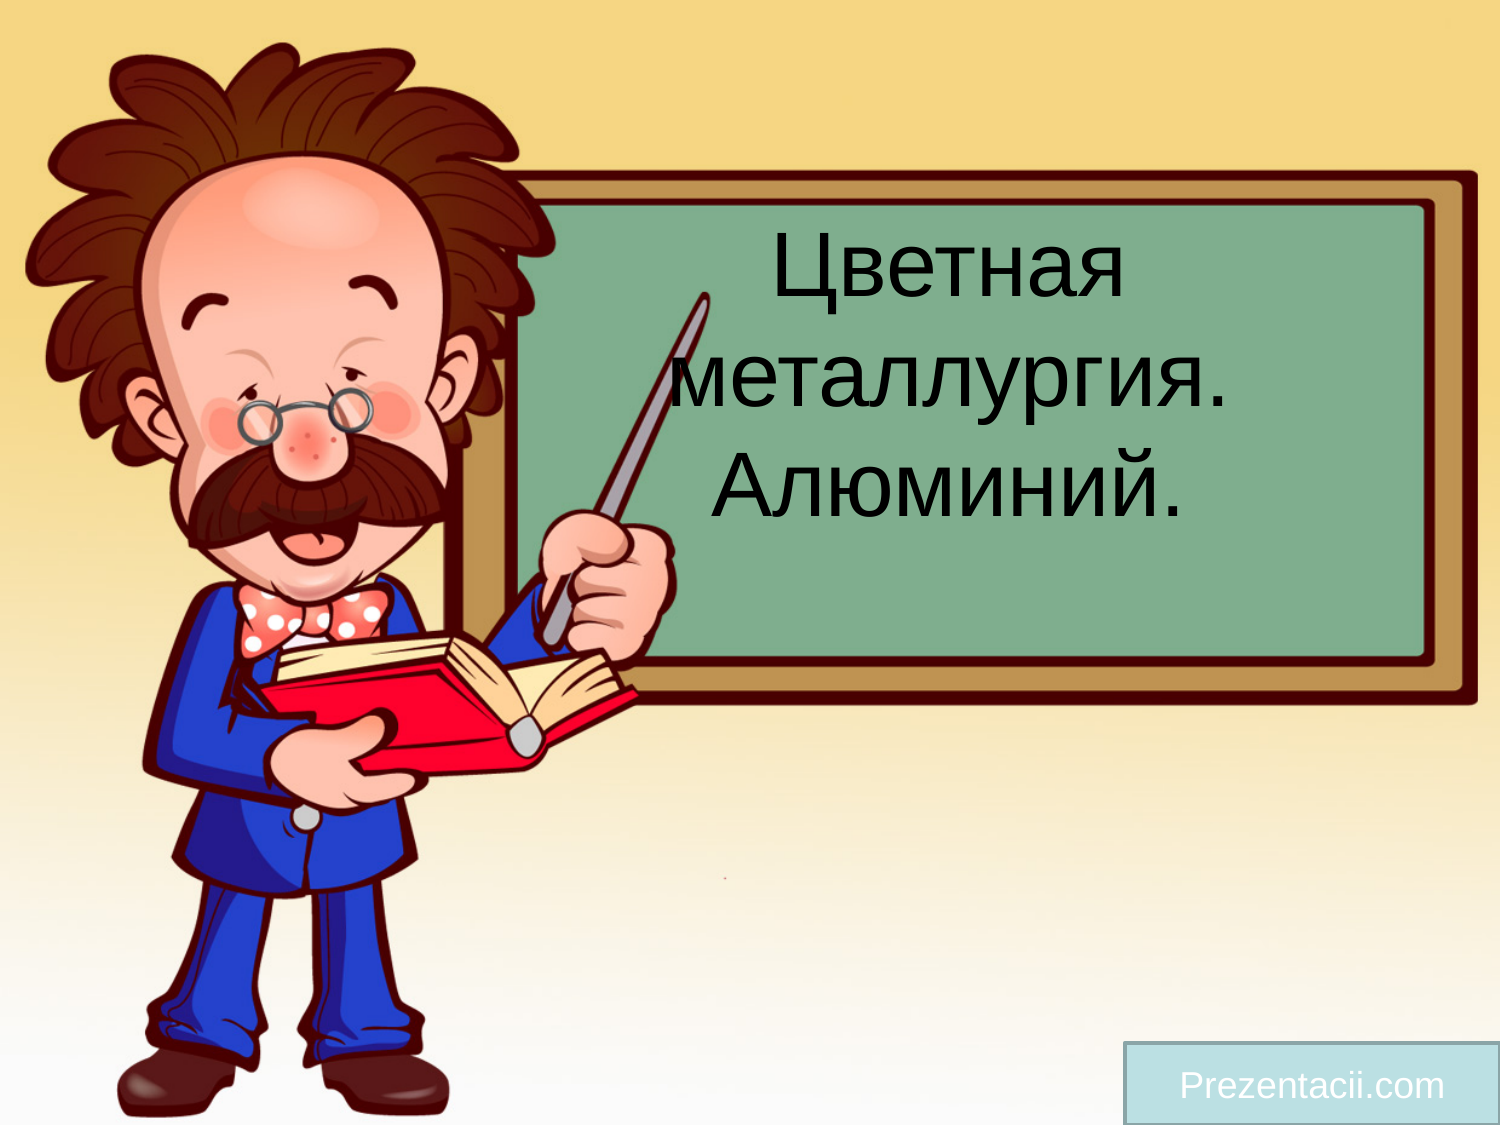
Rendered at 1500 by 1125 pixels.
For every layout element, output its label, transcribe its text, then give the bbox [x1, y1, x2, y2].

text_box Prezentacii.com [1123, 1041, 1500, 1125]
title Цветная металлургия. Алюминий. [538, 304, 1360, 546]
picture [0, 0, 1500, 1125]
